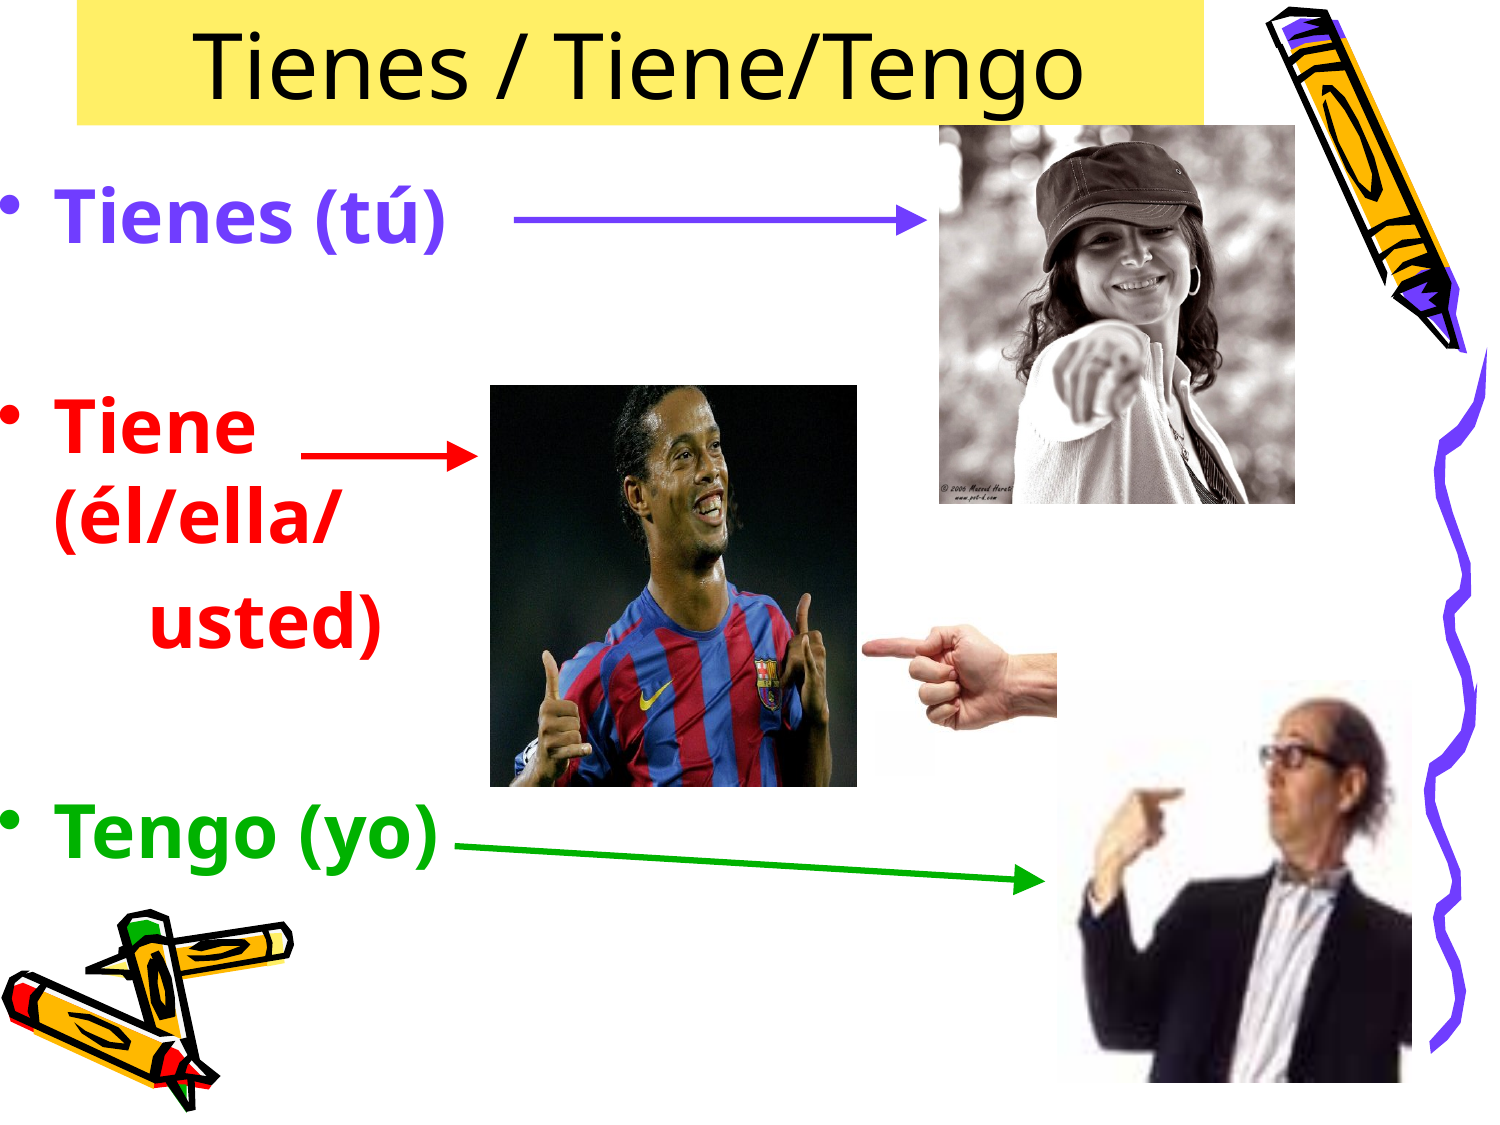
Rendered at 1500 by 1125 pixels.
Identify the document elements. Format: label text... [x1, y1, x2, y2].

text_box [513, 209, 928, 231]
picture [938, 125, 1295, 504]
title Tienes / Tiene/Tengo [76, 0, 1204, 126]
text_box [454, 845, 1046, 891]
list Tienes (tú) Tiene (él/ella/ usted) Tengo (yo) [0, 160, 538, 941]
picture [489, 385, 1412, 1083]
text_box [301, 445, 479, 467]
